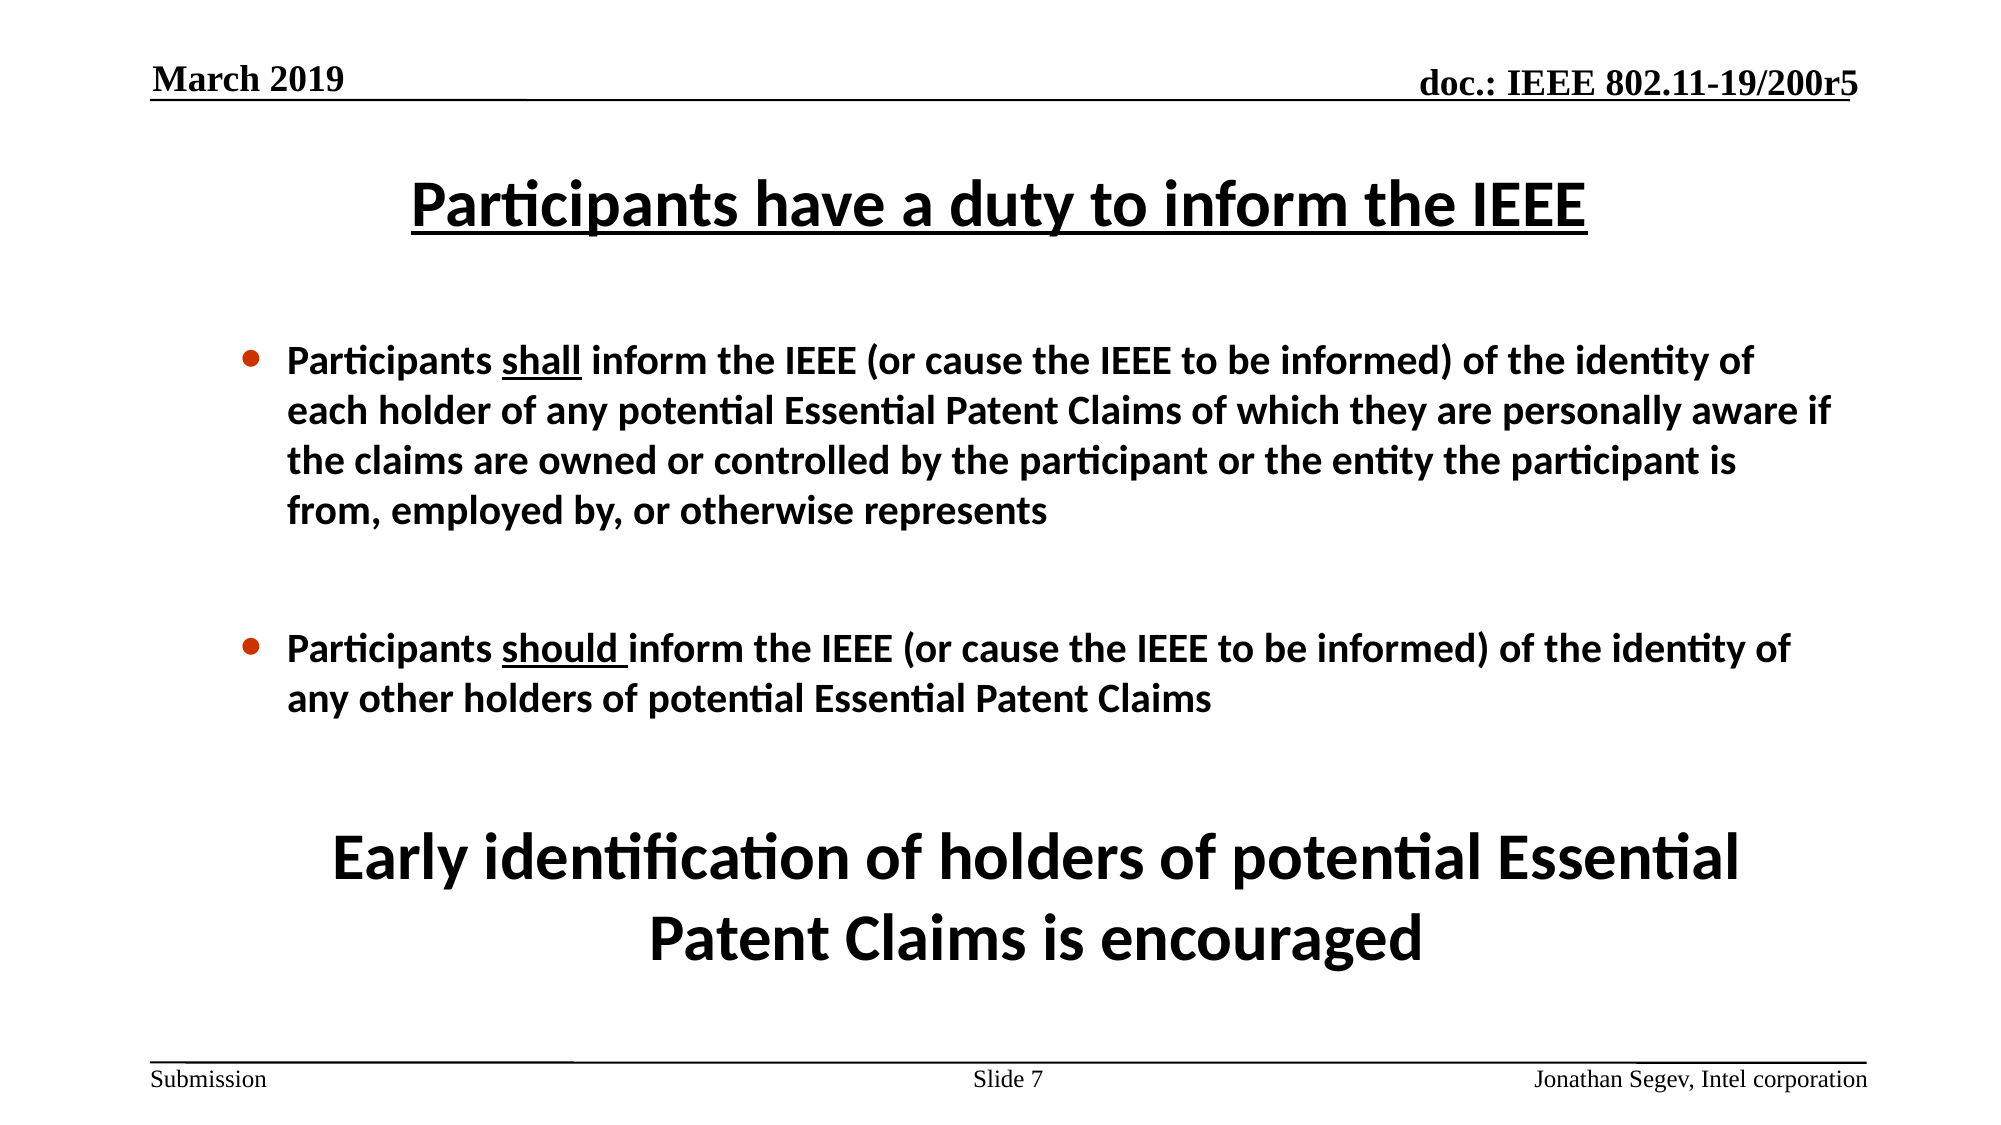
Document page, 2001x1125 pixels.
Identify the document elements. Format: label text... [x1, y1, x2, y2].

title Participants have a duty to inform the IEEE [149, 112, 1850, 288]
footer Jonathan Segev, Intel corporation [1171, 1061, 1869, 1093]
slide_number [152, 54, 563, 100]
slide_number Slide 7 [950, 1061, 1067, 1123]
list Participants shall inform the IEEE (or cause the IEEE to be informed) of the identity of each holder of any potential Essential Patent Claims of which they are personally aware if the claims are owned or controlled by the participant or the entity the participant is from, employed by, or otherwise represents Participants should inform the IEEE (or cause the IEEE to be informed) of the identity of any other holders of potential Essential Patent Claims Early identification of holders of potential Essential Patent Claims is encouraged [149, 324, 1850, 1000]
